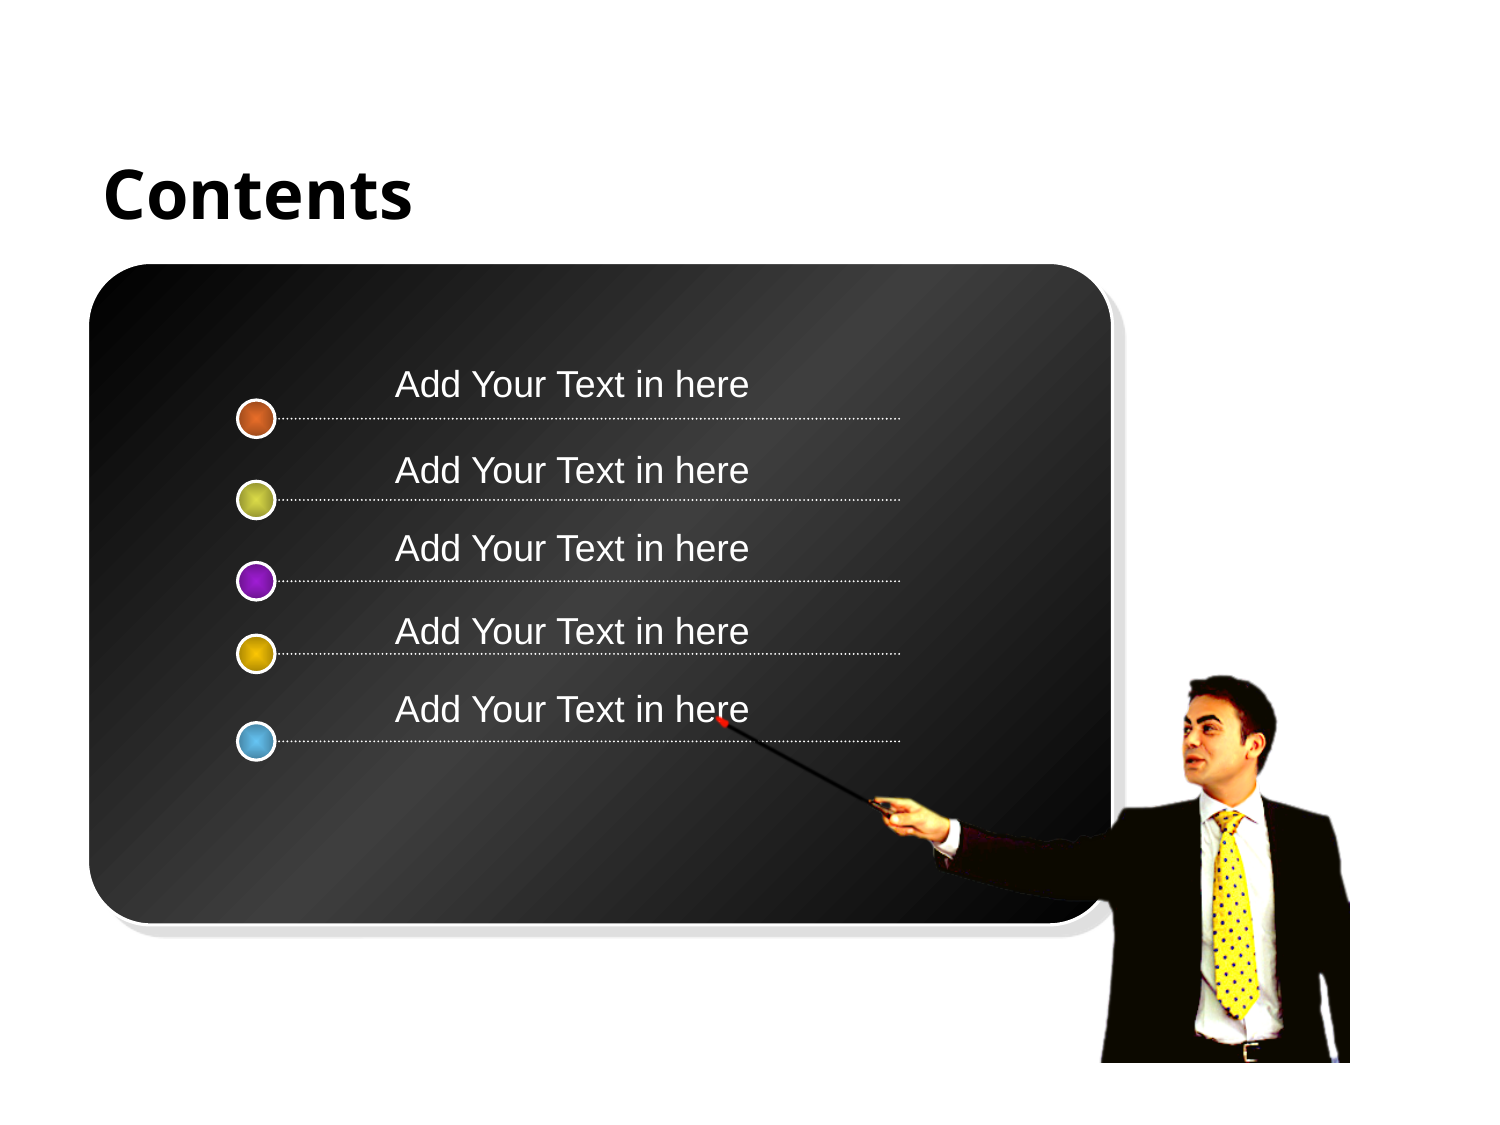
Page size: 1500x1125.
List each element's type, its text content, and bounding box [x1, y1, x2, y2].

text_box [237, 599, 900, 673]
picture [567, 631, 1350, 1063]
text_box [237, 677, 567, 761]
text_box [237, 439, 900, 516]
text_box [237, 516, 900, 599]
text_box [87, 262, 1113, 925]
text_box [237, 353, 900, 438]
title Contents [87, 151, 1163, 244]
